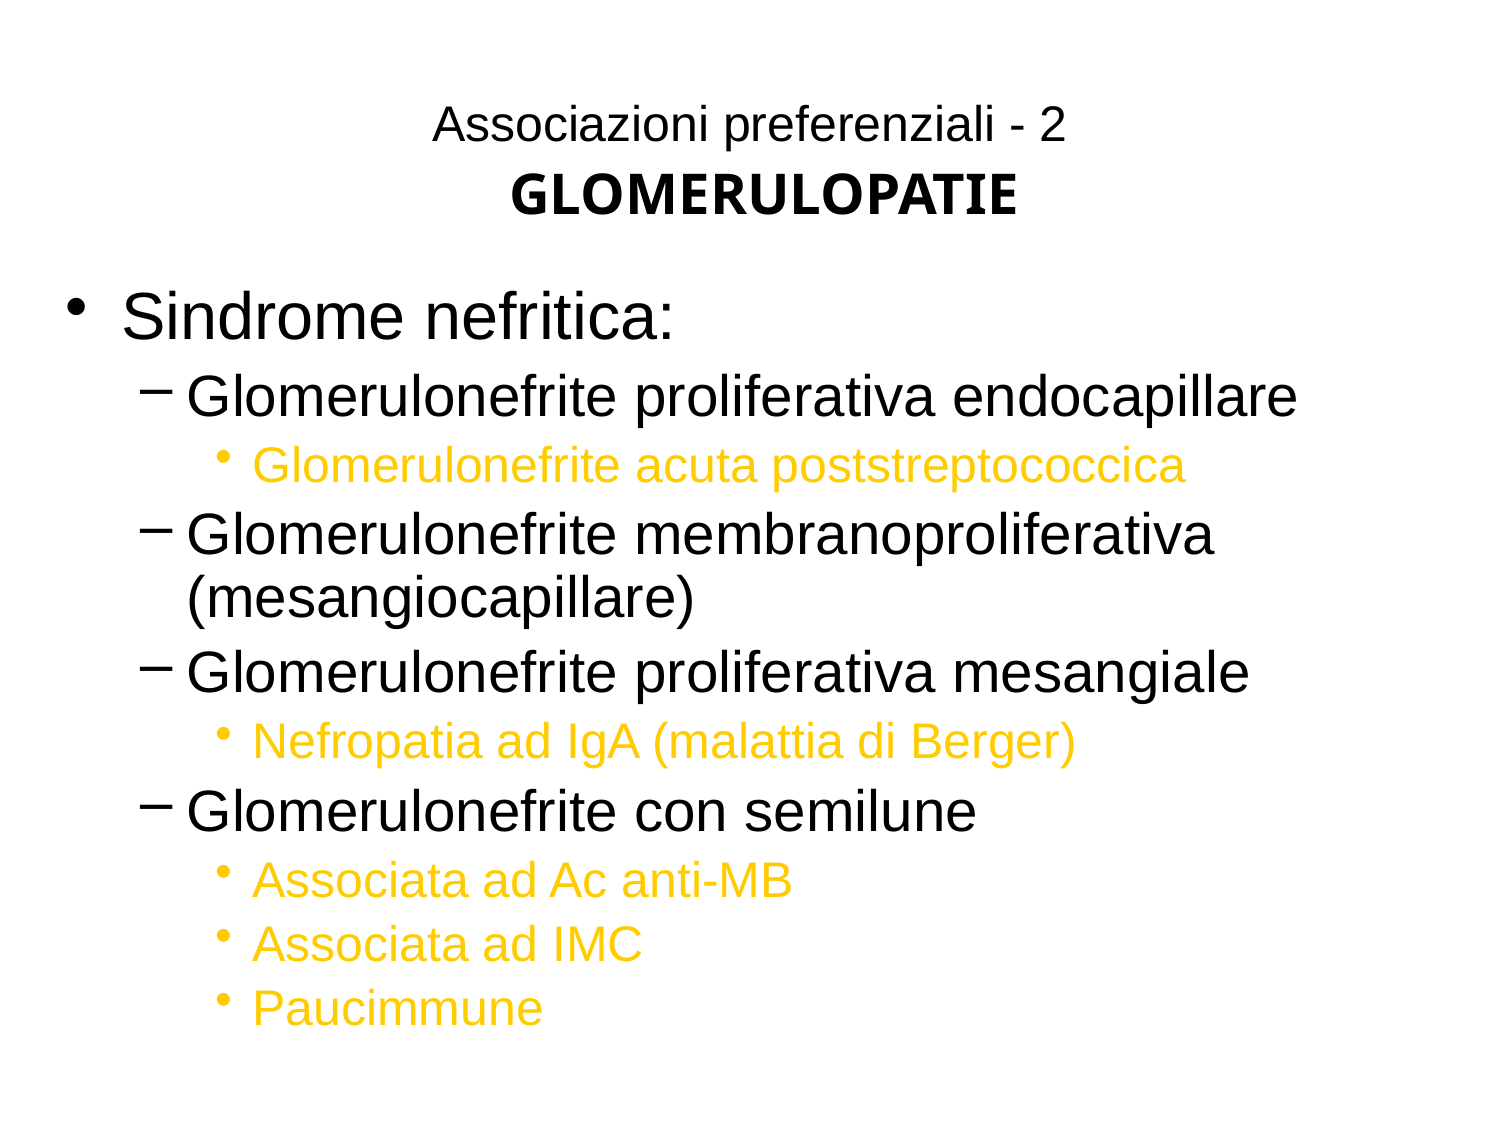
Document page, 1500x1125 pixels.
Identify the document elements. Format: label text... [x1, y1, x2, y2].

text_box GLOMERULOPATIE [346, 149, 1182, 235]
list Sindrome nefritica: Glomerulonefrite proliferativa endocapillare Glomerulonefrite acuta poststreptococcica Glomerulonefrite membranoproliferativa (mesangiocapillare) Glomerulonefrite proliferativa mesangiale Nefropatia ad IgA (malattia di Berger) Glomerulonefrite con semilune Associata ad Ac anti-MB Associata ad IMC Paucimmune [50, 275, 1450, 894]
title Associazioni preferenziali - 2 [75, 28, 1425, 216]
